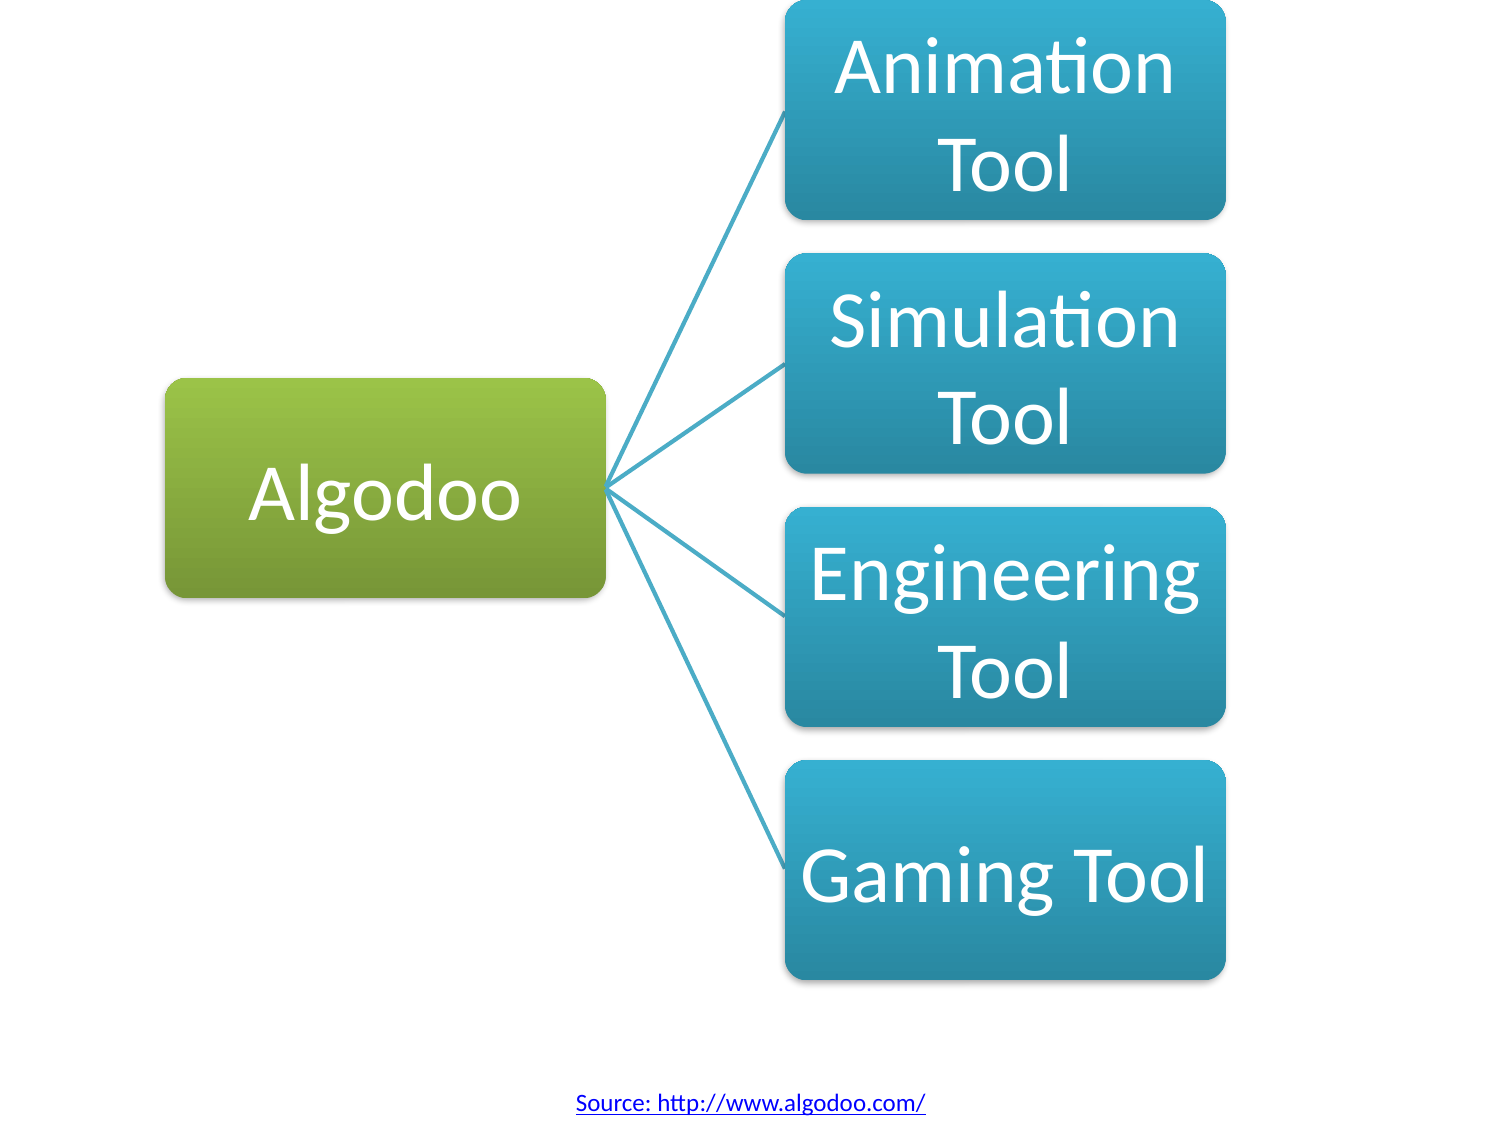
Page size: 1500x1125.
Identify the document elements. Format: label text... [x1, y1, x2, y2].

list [0, 71, 1395, 1053]
text_box Source: http://www.algodoo.com/ [561, 1079, 947, 1125]
